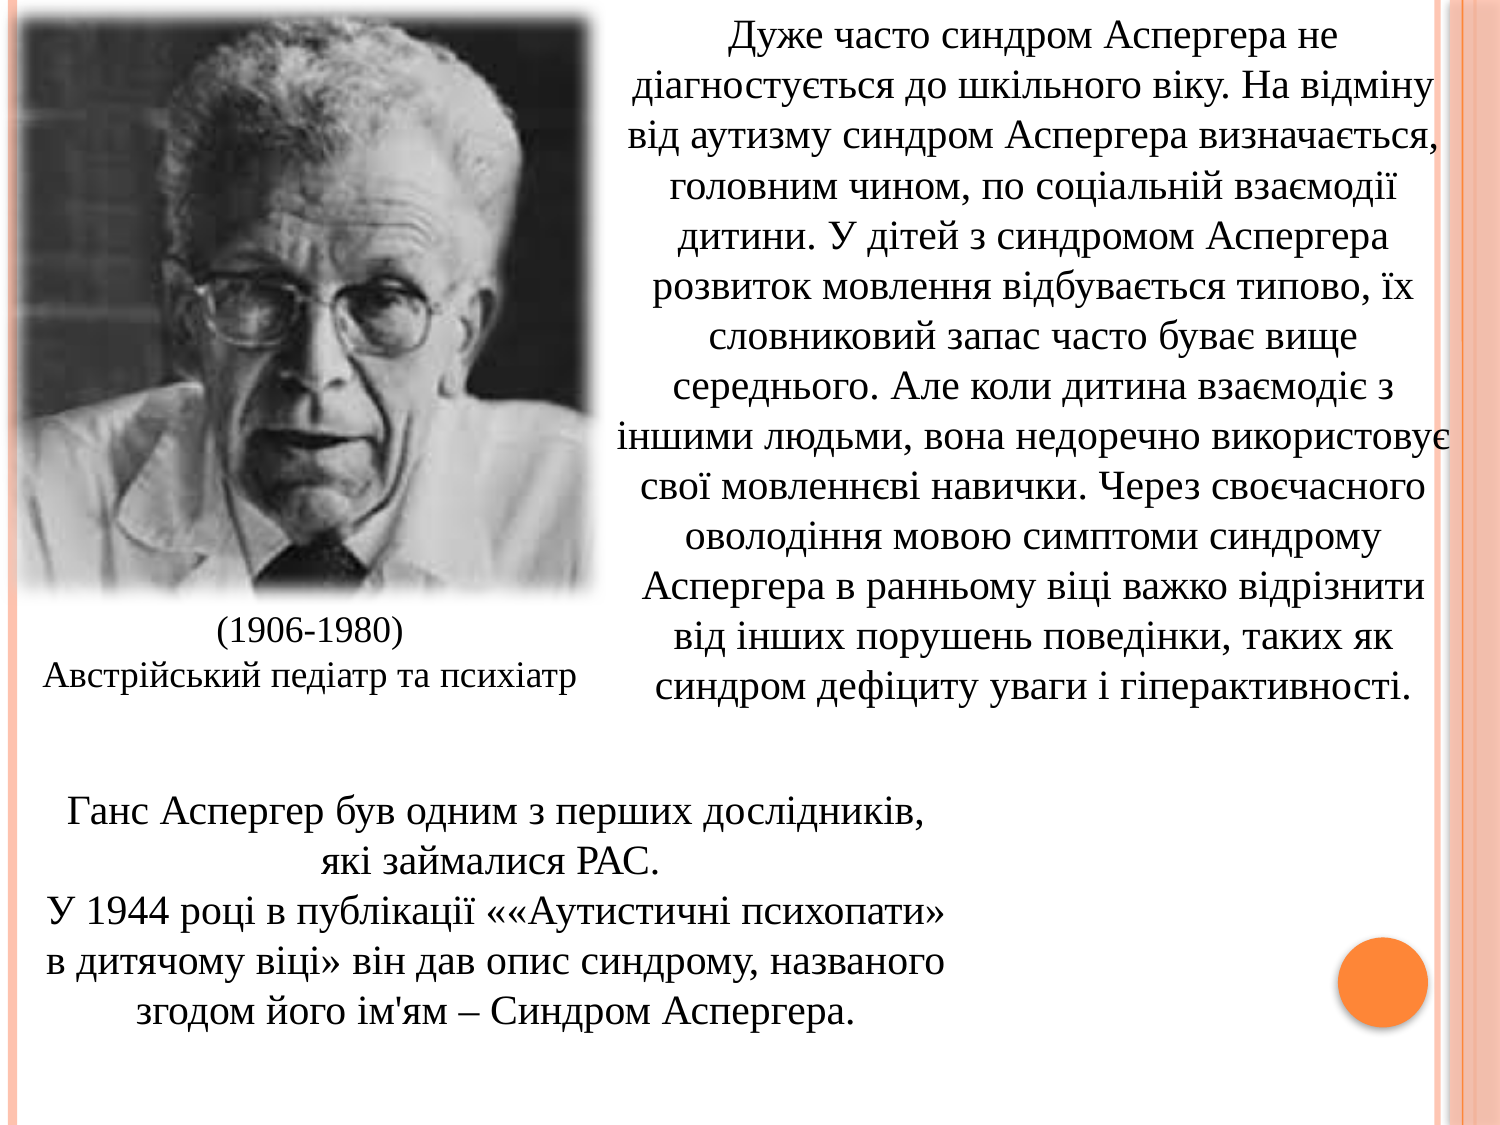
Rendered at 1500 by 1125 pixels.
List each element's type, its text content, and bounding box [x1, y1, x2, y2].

text_box (1906-1980) Австрійський педіатр та психіатр [0, 614, 596, 703]
picture [0, 0, 607, 607]
text_box Ганс Аспергер був одним з перших дослідників, які займалися РАС. У 1944 році в публікації ««Аутистичні психопати» в дитячому віці» він дав опис синдрому, названого згодом його ім'ям – Синдром Аспергера. [29, 775, 963, 1040]
text_box Дуже часто синдром Аспергера не діагностується до шкільного віку. На відміну від аутизму синдром Аспергера визначається, головним чином, по соціальній взаємодії дитини. У дітей з синдромом Аспергера розвиток мовлення відбувається типово, їх словниковий запас часто буває вище середнього. Але коли дитина взаємодіє з іншими людьми, вона недоречно використовує свої мовленнєві навички. Через своєчасного оволодіння мовою симптоми синдрому Аспергера в ранньому віці важко відрізнити від інших порушень поведінки, таких як синдром дефіциту уваги і гіперактивності. [596, 0, 1471, 715]
